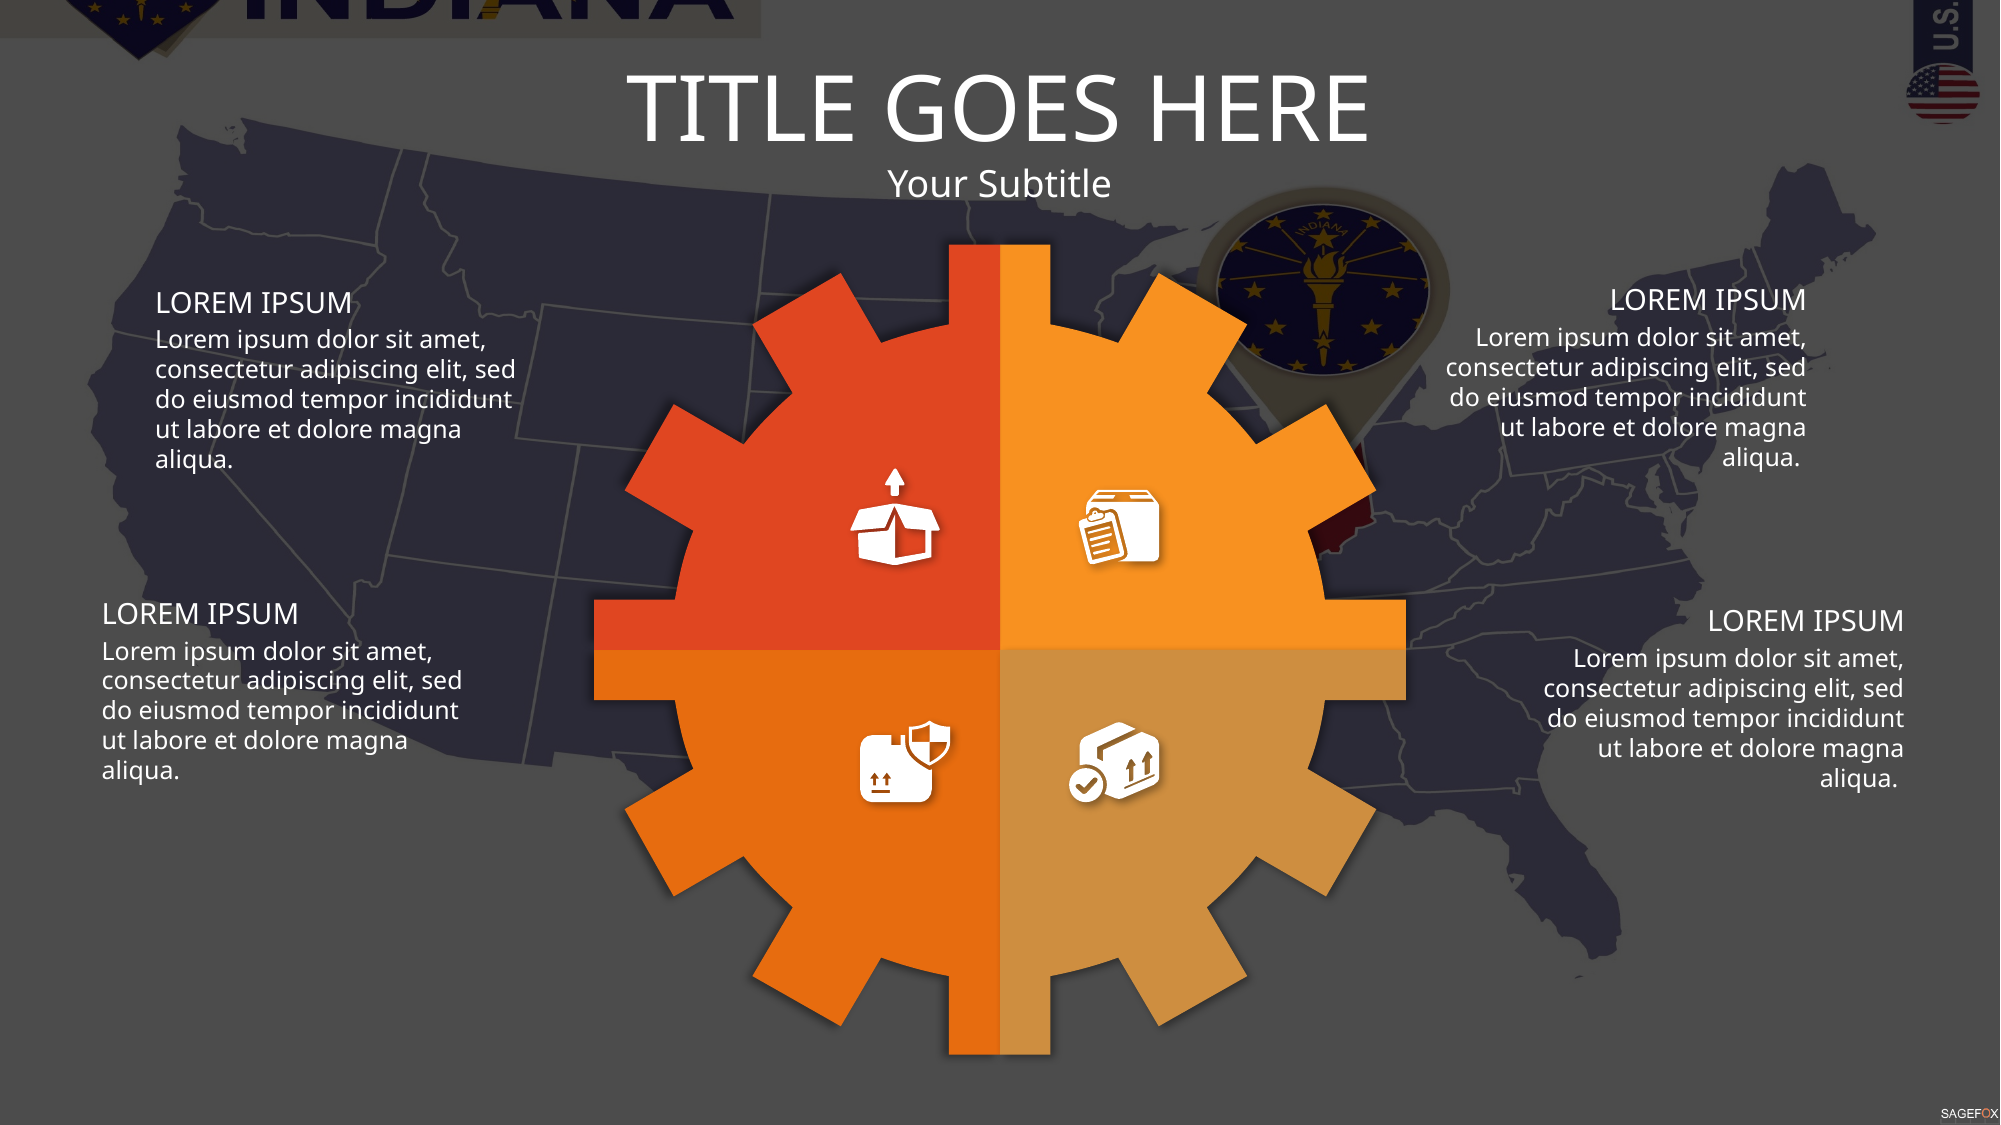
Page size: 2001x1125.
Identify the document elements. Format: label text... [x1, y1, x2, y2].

text_box [1086, 489, 1160, 562]
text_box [1100, 493, 1123, 501]
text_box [912, 727, 929, 741]
text_box [594, 322, 1001, 650]
text_box [902, 532, 925, 556]
text_box [921, 735, 929, 741]
text_box [1069, 768, 1104, 803]
text_box LOREM IPSUM Lorem ipsum dolor sit amet, consectetur adipiscing elit, sed do eiusmod tempor incididunt ut labore et dolore magna aliqua. [140, 276, 546, 482]
text_box [850, 503, 940, 565]
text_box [1108, 541, 1117, 555]
text_box [594, 650, 1000, 1055]
text_box [860, 735, 932, 803]
text_box LOREM IPSUM Lorem ipsum dolor sit amet, consectetur adipiscing elit, sed do eiusmod tempor incididunt ut labore et dolore magna aliqua. [1514, 595, 1920, 800]
text_box LOREM IPSUM Lorem ipsum dolor sit amet, consectetur adipiscing elit, sed do eiusmod tempor incididunt ut labore et dolore magna aliqua. [86, 587, 492, 792]
text_box [1001, 322, 1406, 649]
text_box [1078, 510, 1125, 565]
text_box [908, 720, 951, 766]
text_box [1079, 722, 1160, 799]
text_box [866, 729, 957, 808]
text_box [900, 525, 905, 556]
text_box [1000, 649, 1406, 1055]
text_box [885, 468, 905, 496]
text_box TITLE GOES HERE Your Subtitle [548, 42, 1452, 322]
picture [0, 0, 2001, 1125]
text_box LOREM IPSUM Lorem ipsum dolor sit amet, consectetur adipiscing elit, sed do eiusmod tempor incididunt ut labore et dolore magna aliqua. [1417, 273, 1822, 479]
